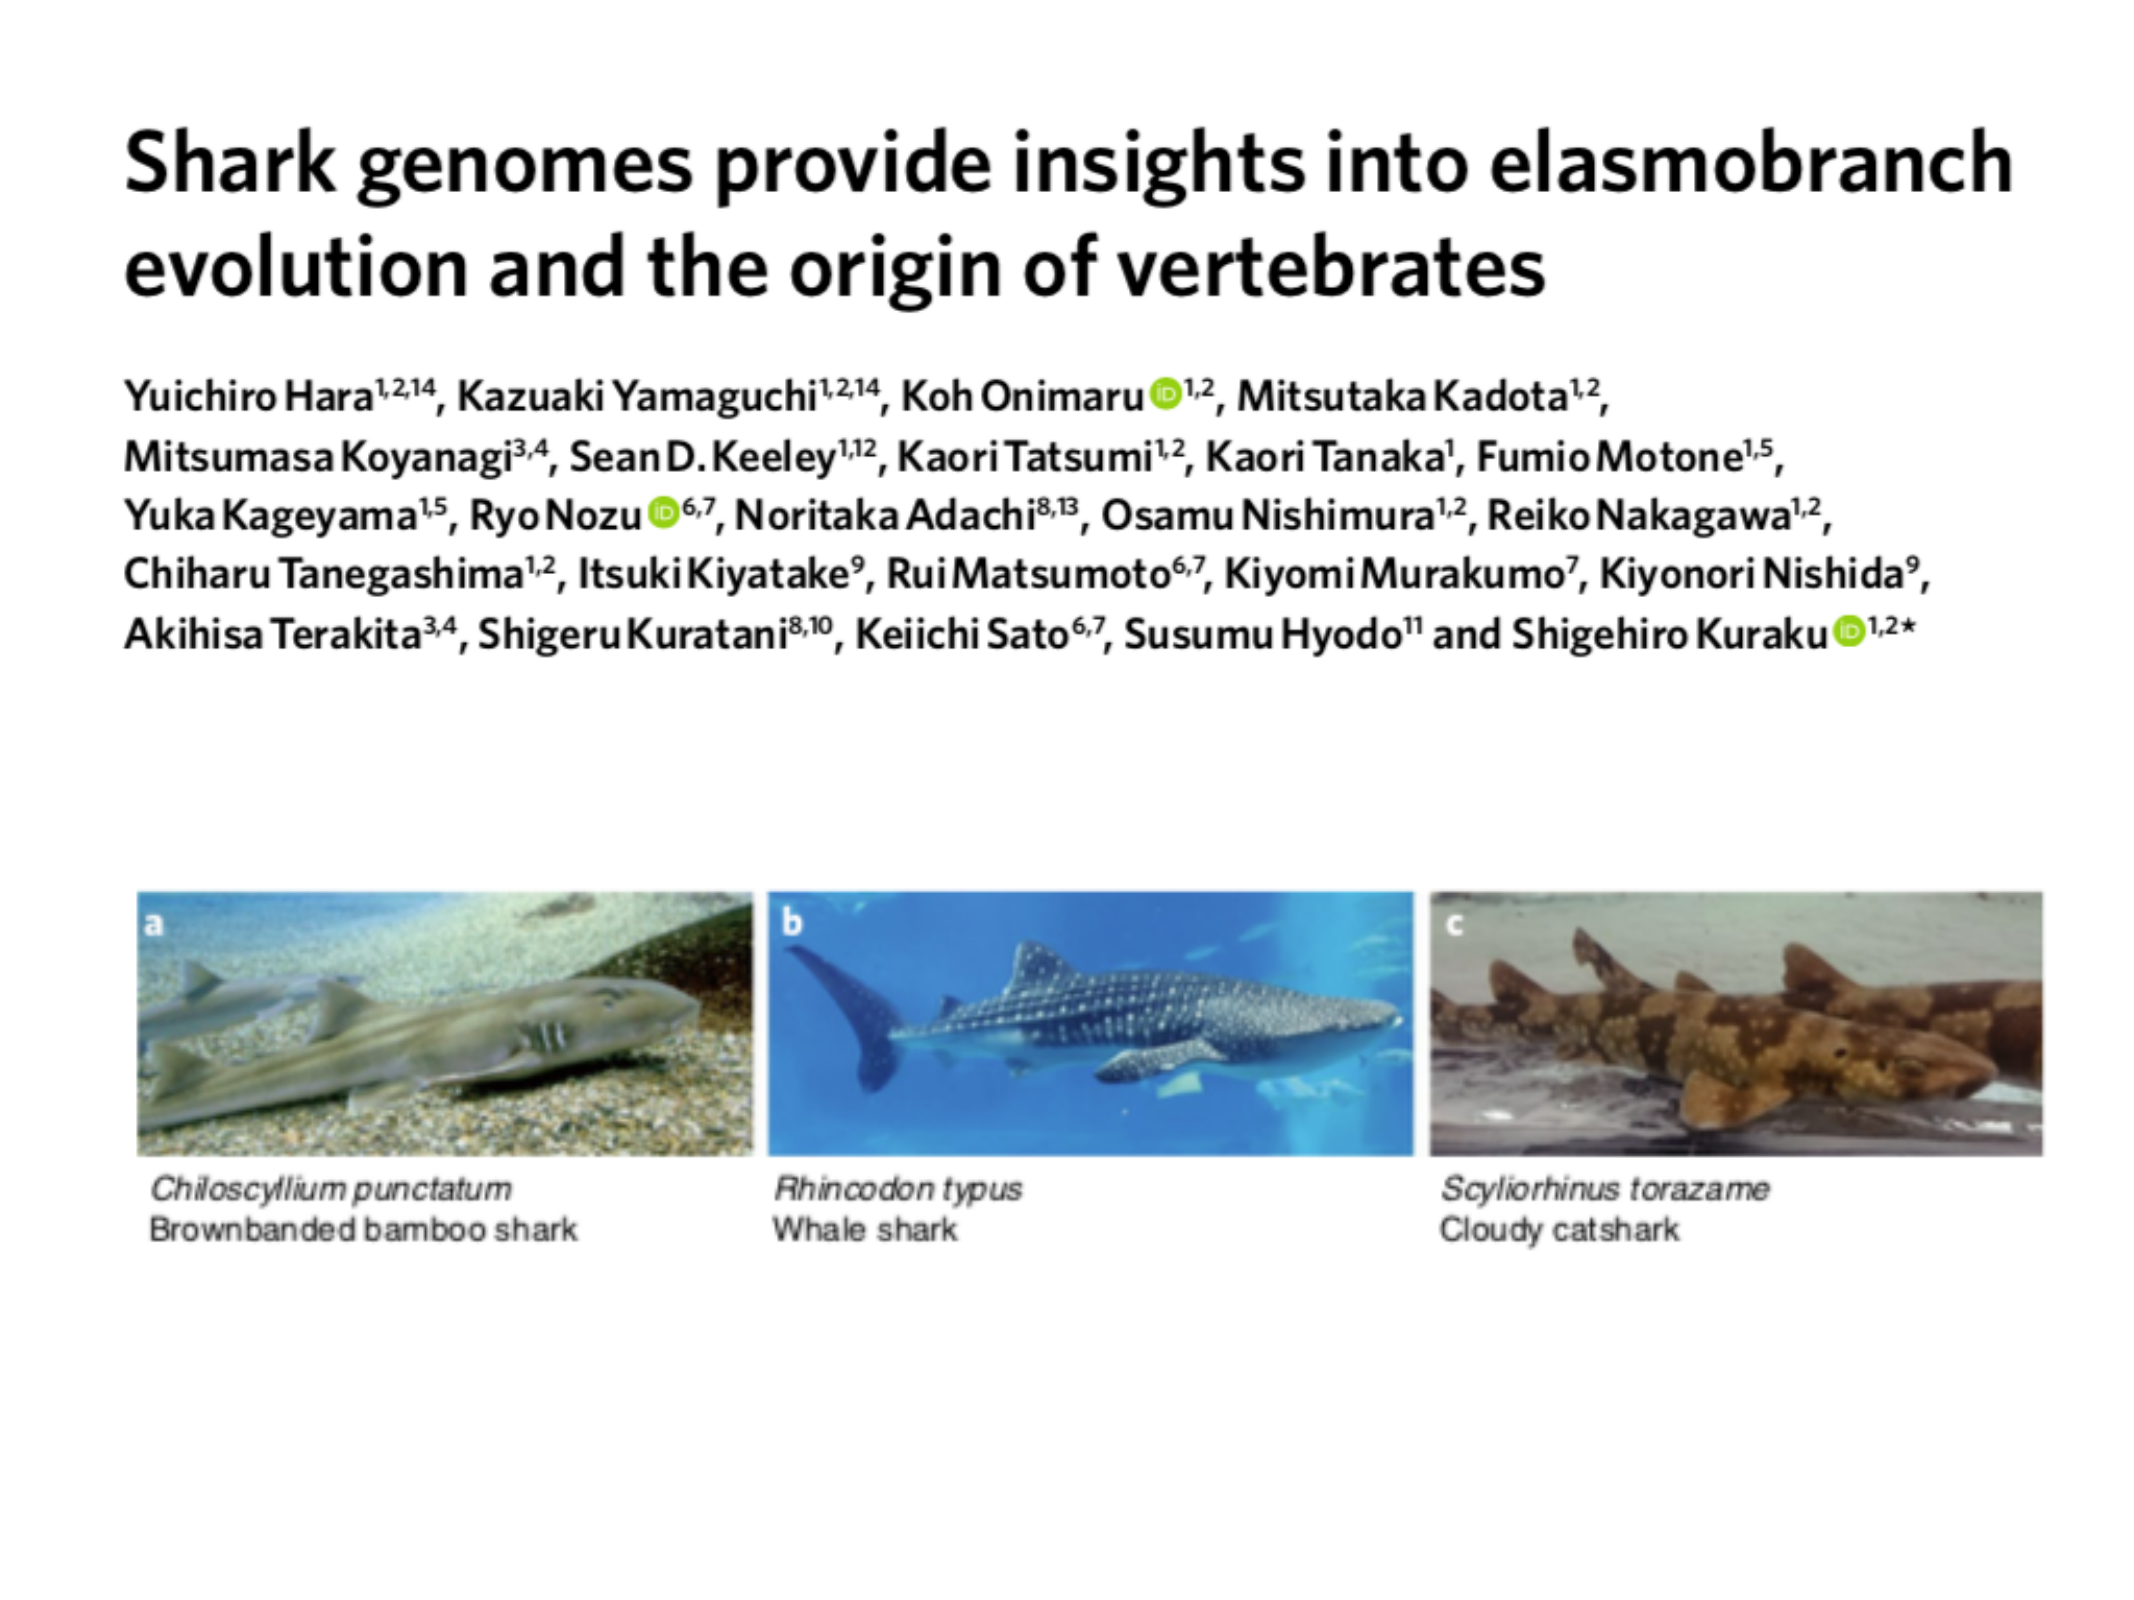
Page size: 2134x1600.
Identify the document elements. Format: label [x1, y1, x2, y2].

picture [96, 96, 2037, 693]
picture [105, 858, 2082, 1277]
